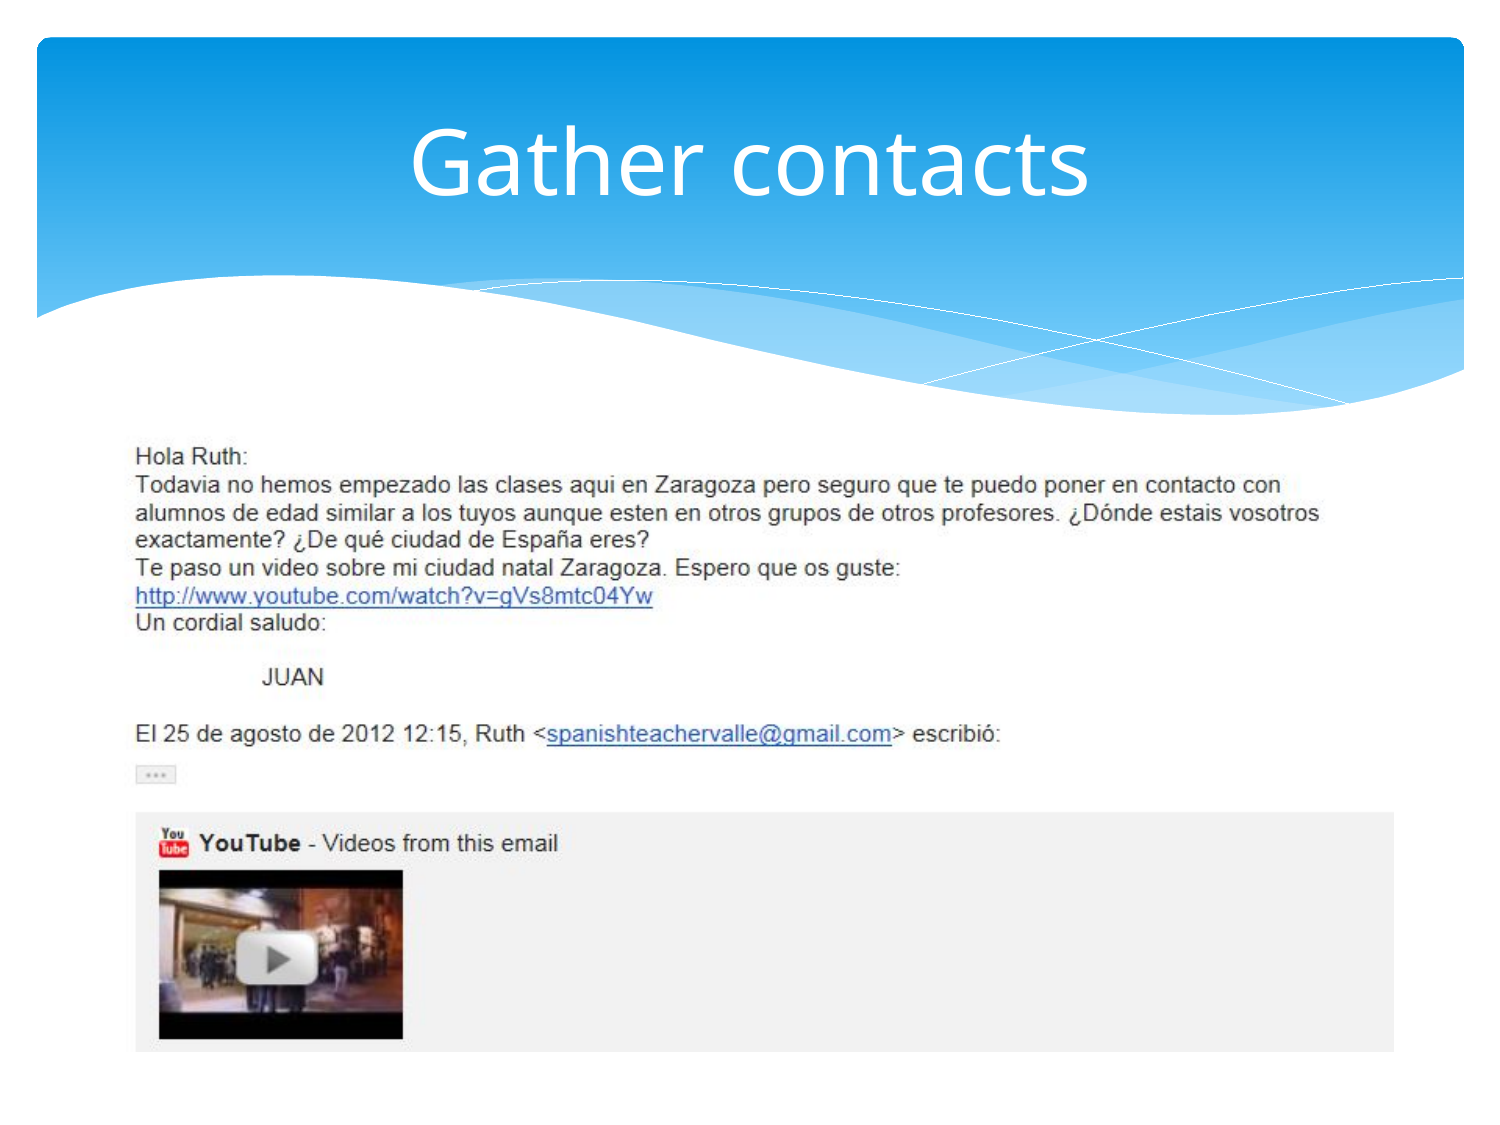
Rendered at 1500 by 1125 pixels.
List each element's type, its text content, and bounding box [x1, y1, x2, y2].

picture [74, 424, 1394, 1052]
title Gather contacts [75, 55, 1425, 261]
